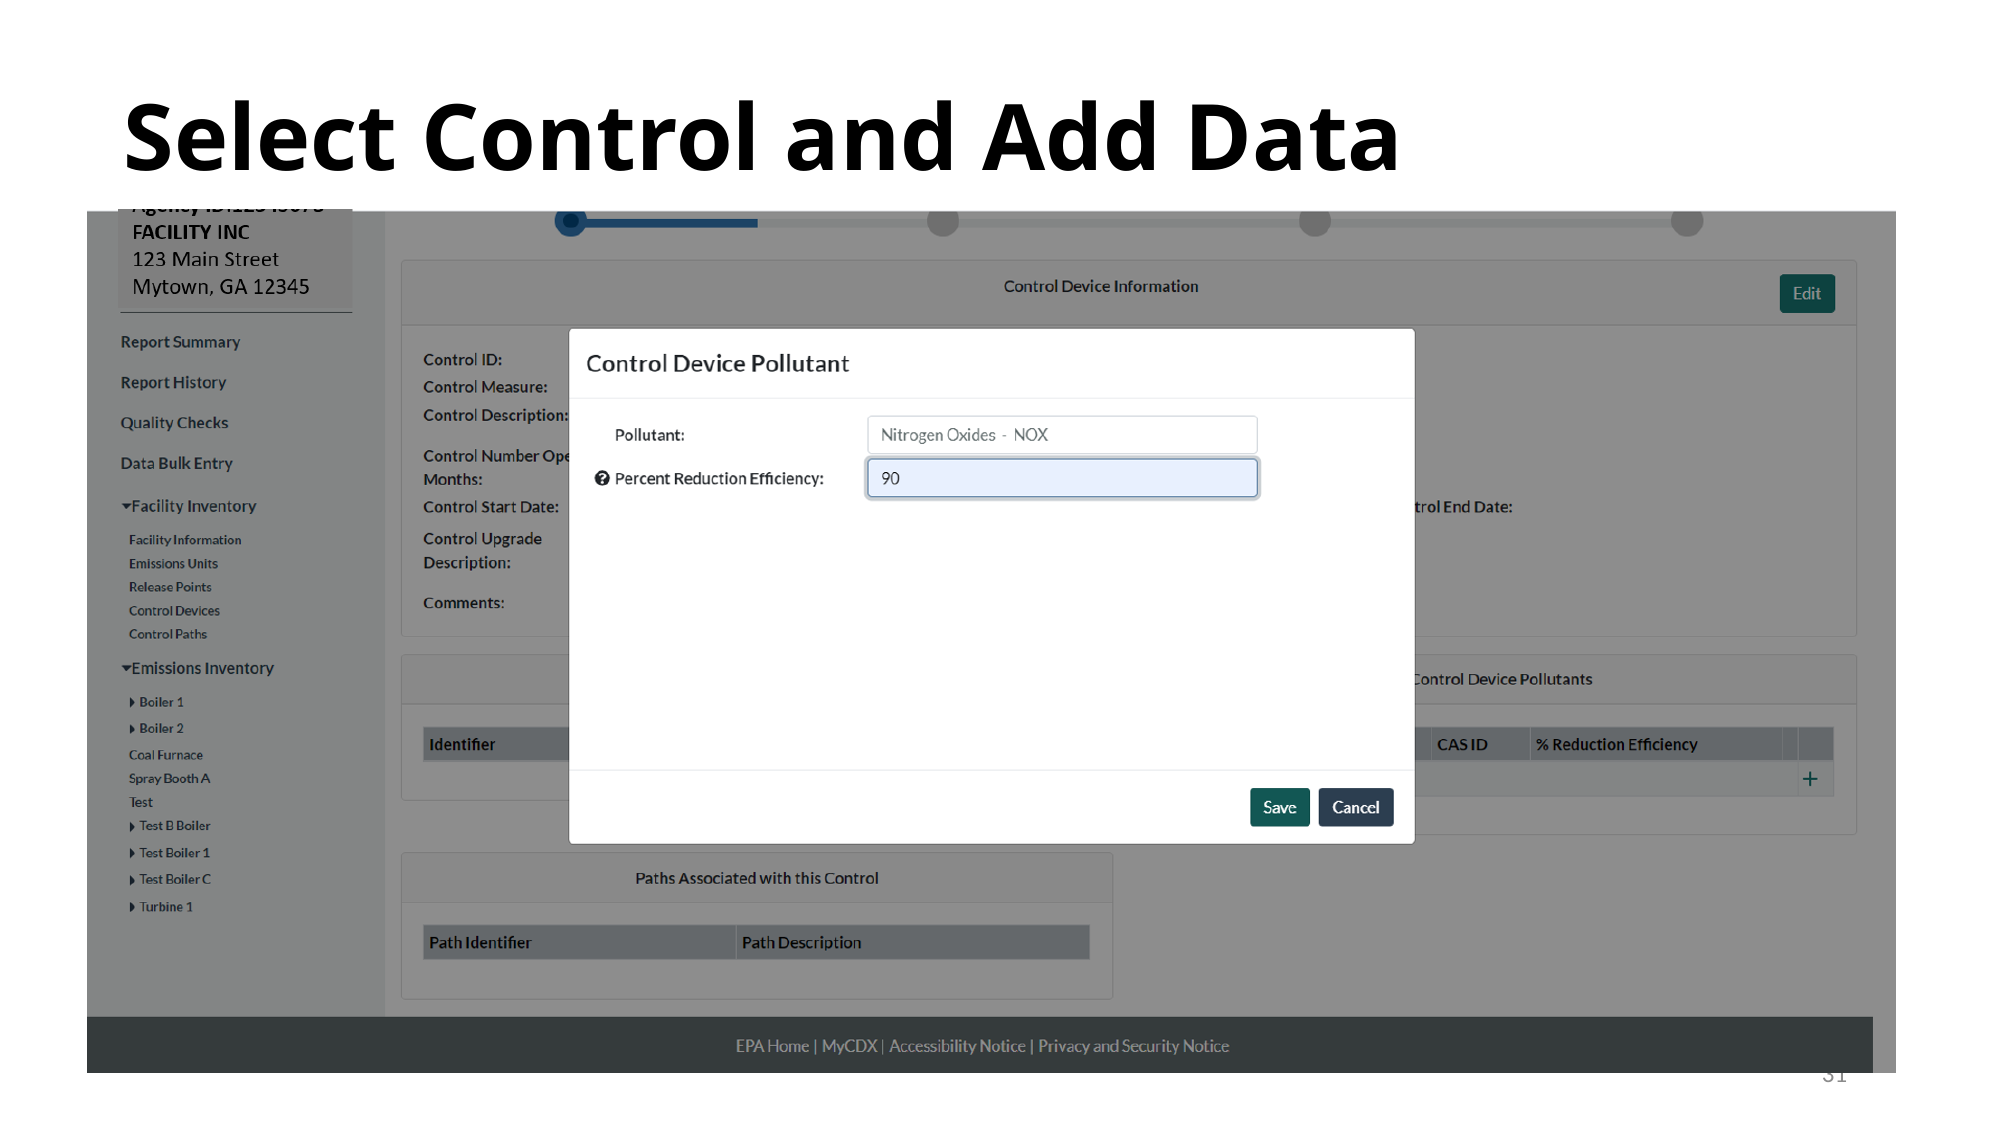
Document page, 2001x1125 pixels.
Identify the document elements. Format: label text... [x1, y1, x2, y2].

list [87, 209, 1896, 1073]
slide_number 31 [1412, 1073, 1863, 1103]
title Select Control and Add Data [109, 31, 1891, 209]
